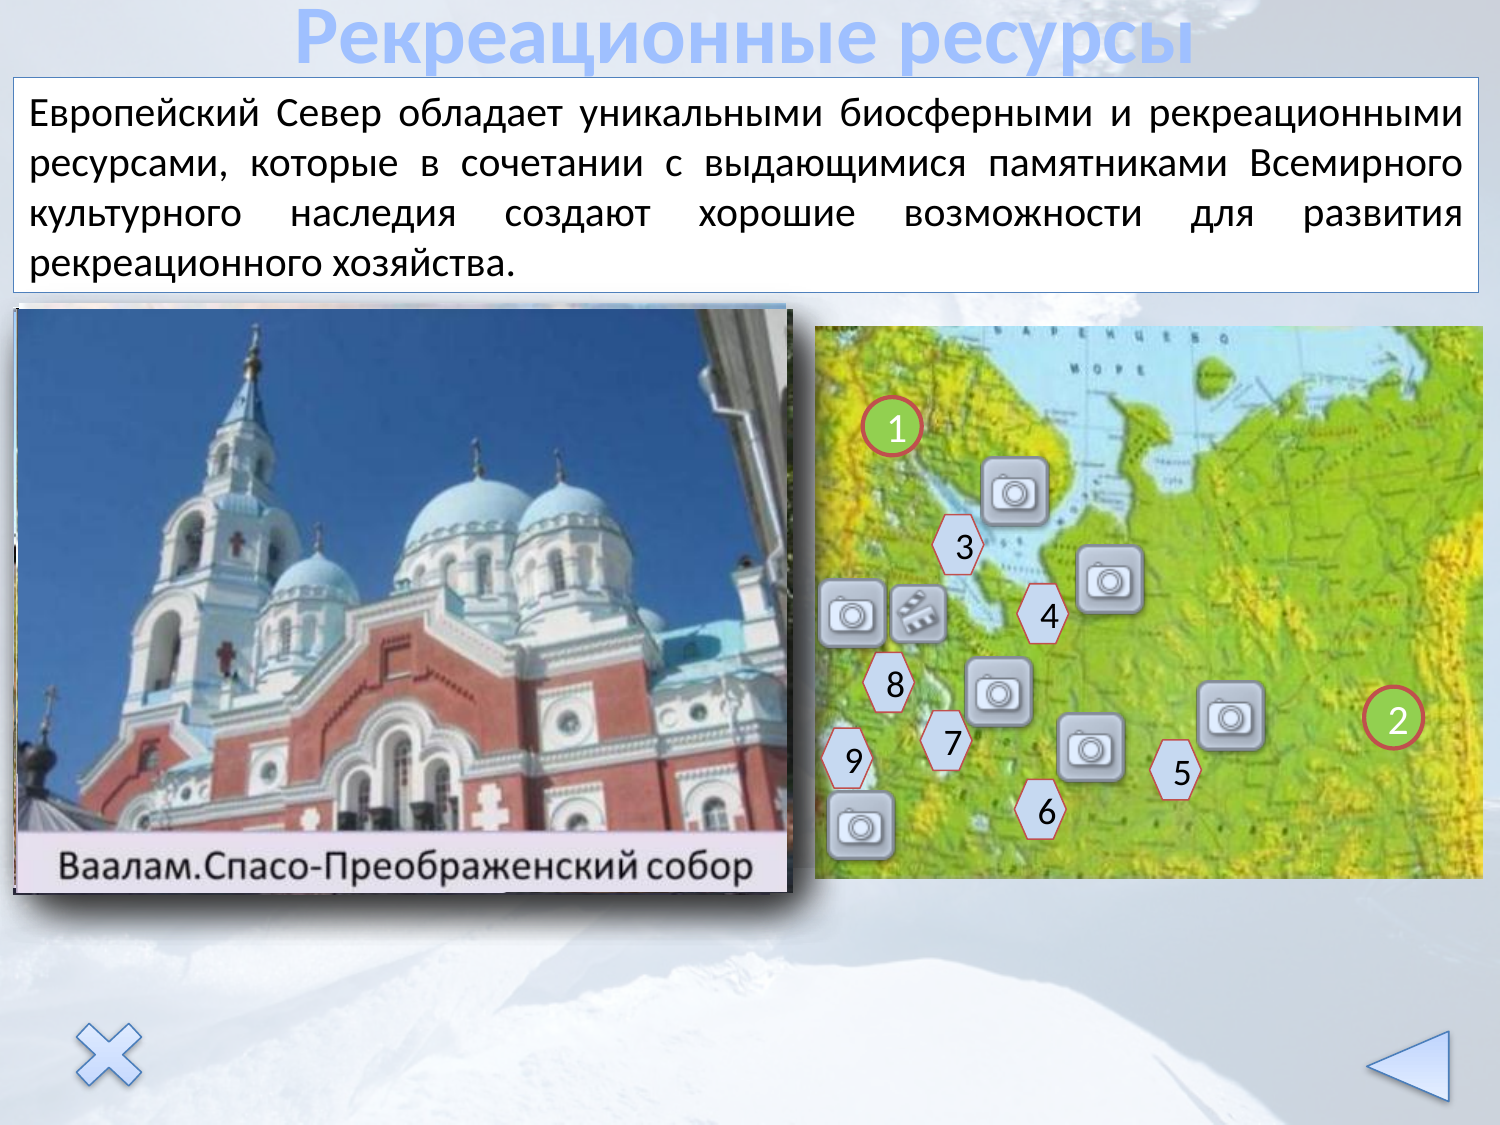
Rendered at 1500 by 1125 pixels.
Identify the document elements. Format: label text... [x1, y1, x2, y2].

text_box Европейский Север обладает уникальными биосферными и рекреационными ресурсами, которые в сочетании с выдающимися памятниками Всемирного культурного наследия создают хорошие возможности для развития рекреационного хозяйства. [13, 77, 1479, 293]
text_box [75, 1022, 143, 1087]
picture [0, 276, 1483, 895]
text_box Рекреационные ресурсы [279, 0, 1213, 77]
text_box [1365, 1030, 1450, 1103]
